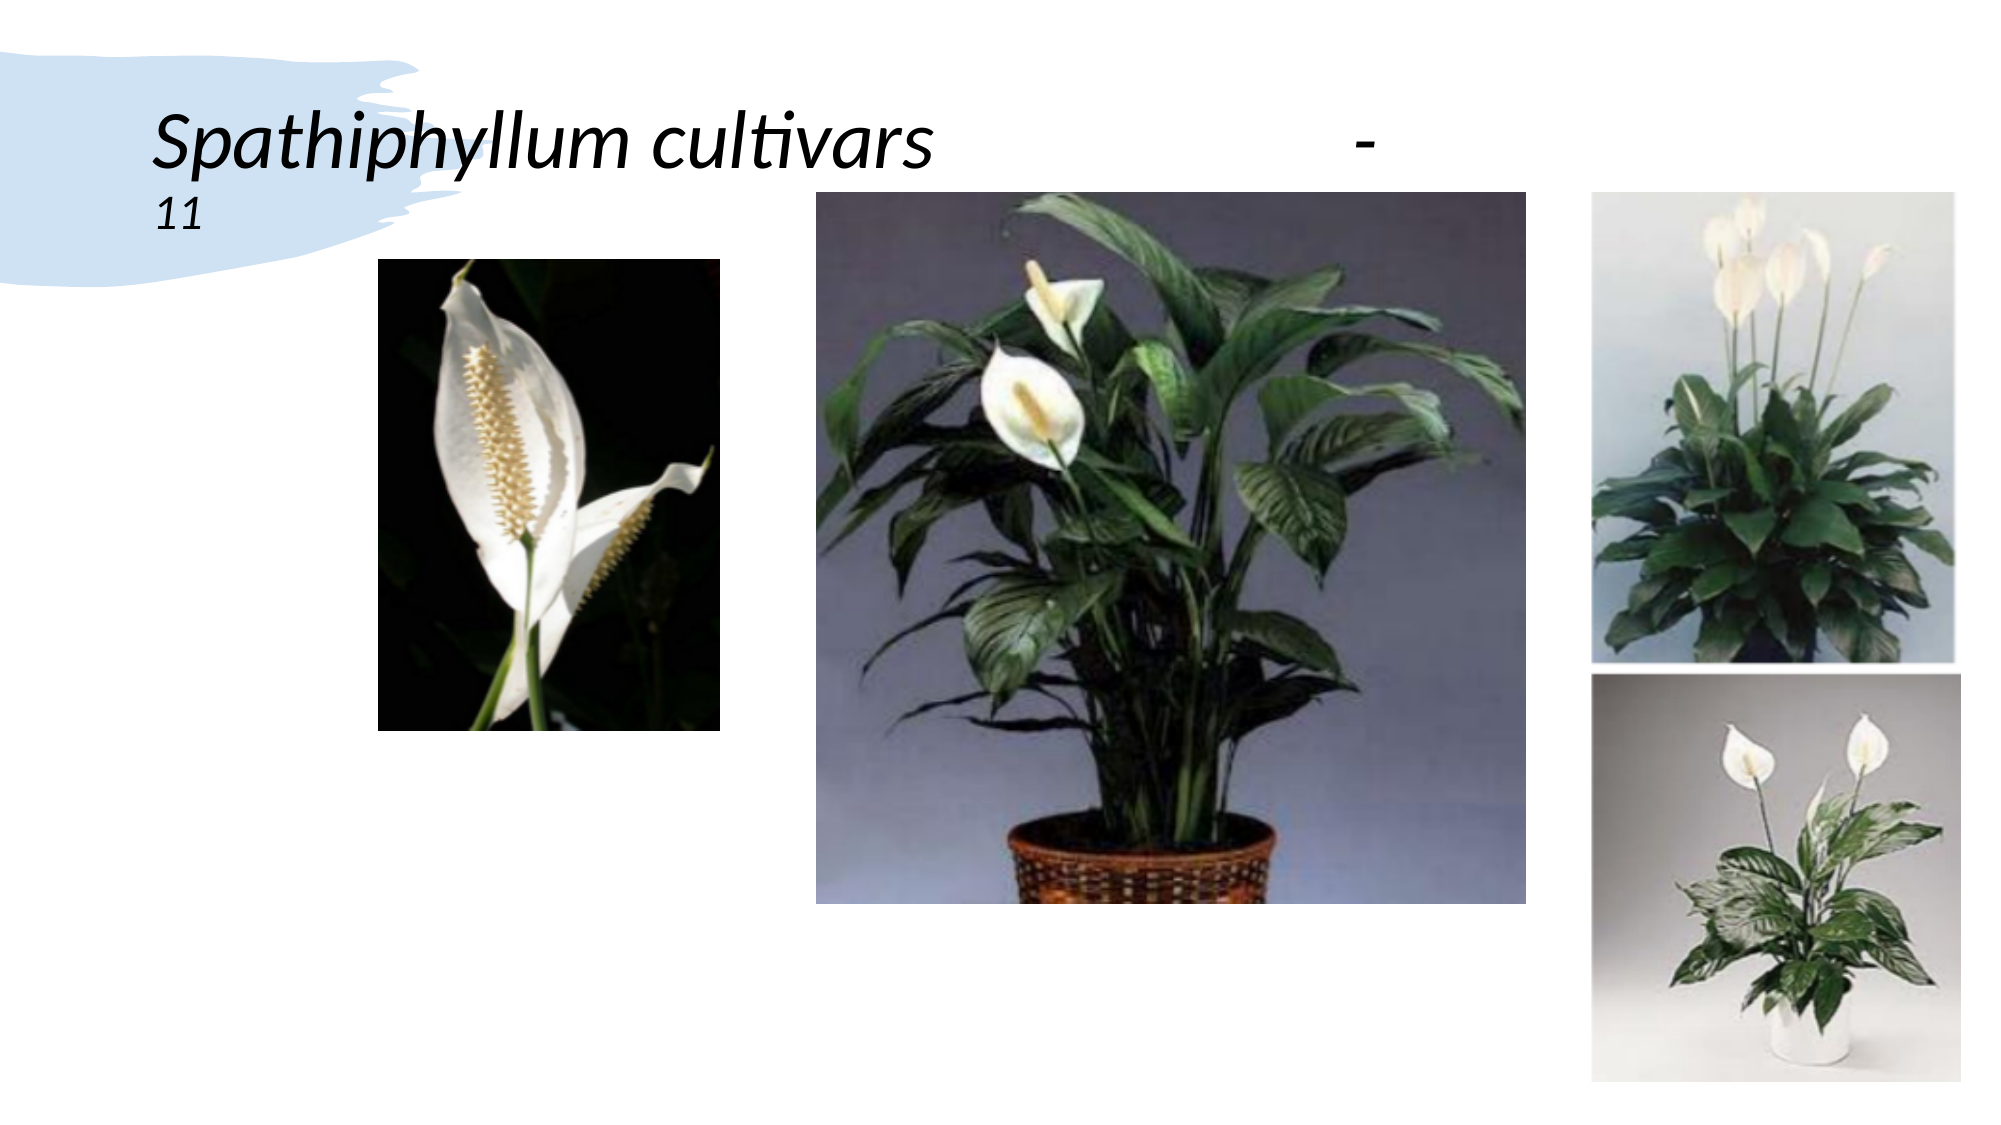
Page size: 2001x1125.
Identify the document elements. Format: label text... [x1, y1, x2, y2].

title Spathiphyllum cultivars - 11 [137, 59, 1863, 278]
picture [378, 259, 720, 731]
picture [816, 192, 1526, 904]
picture [1590, 192, 1961, 1082]
